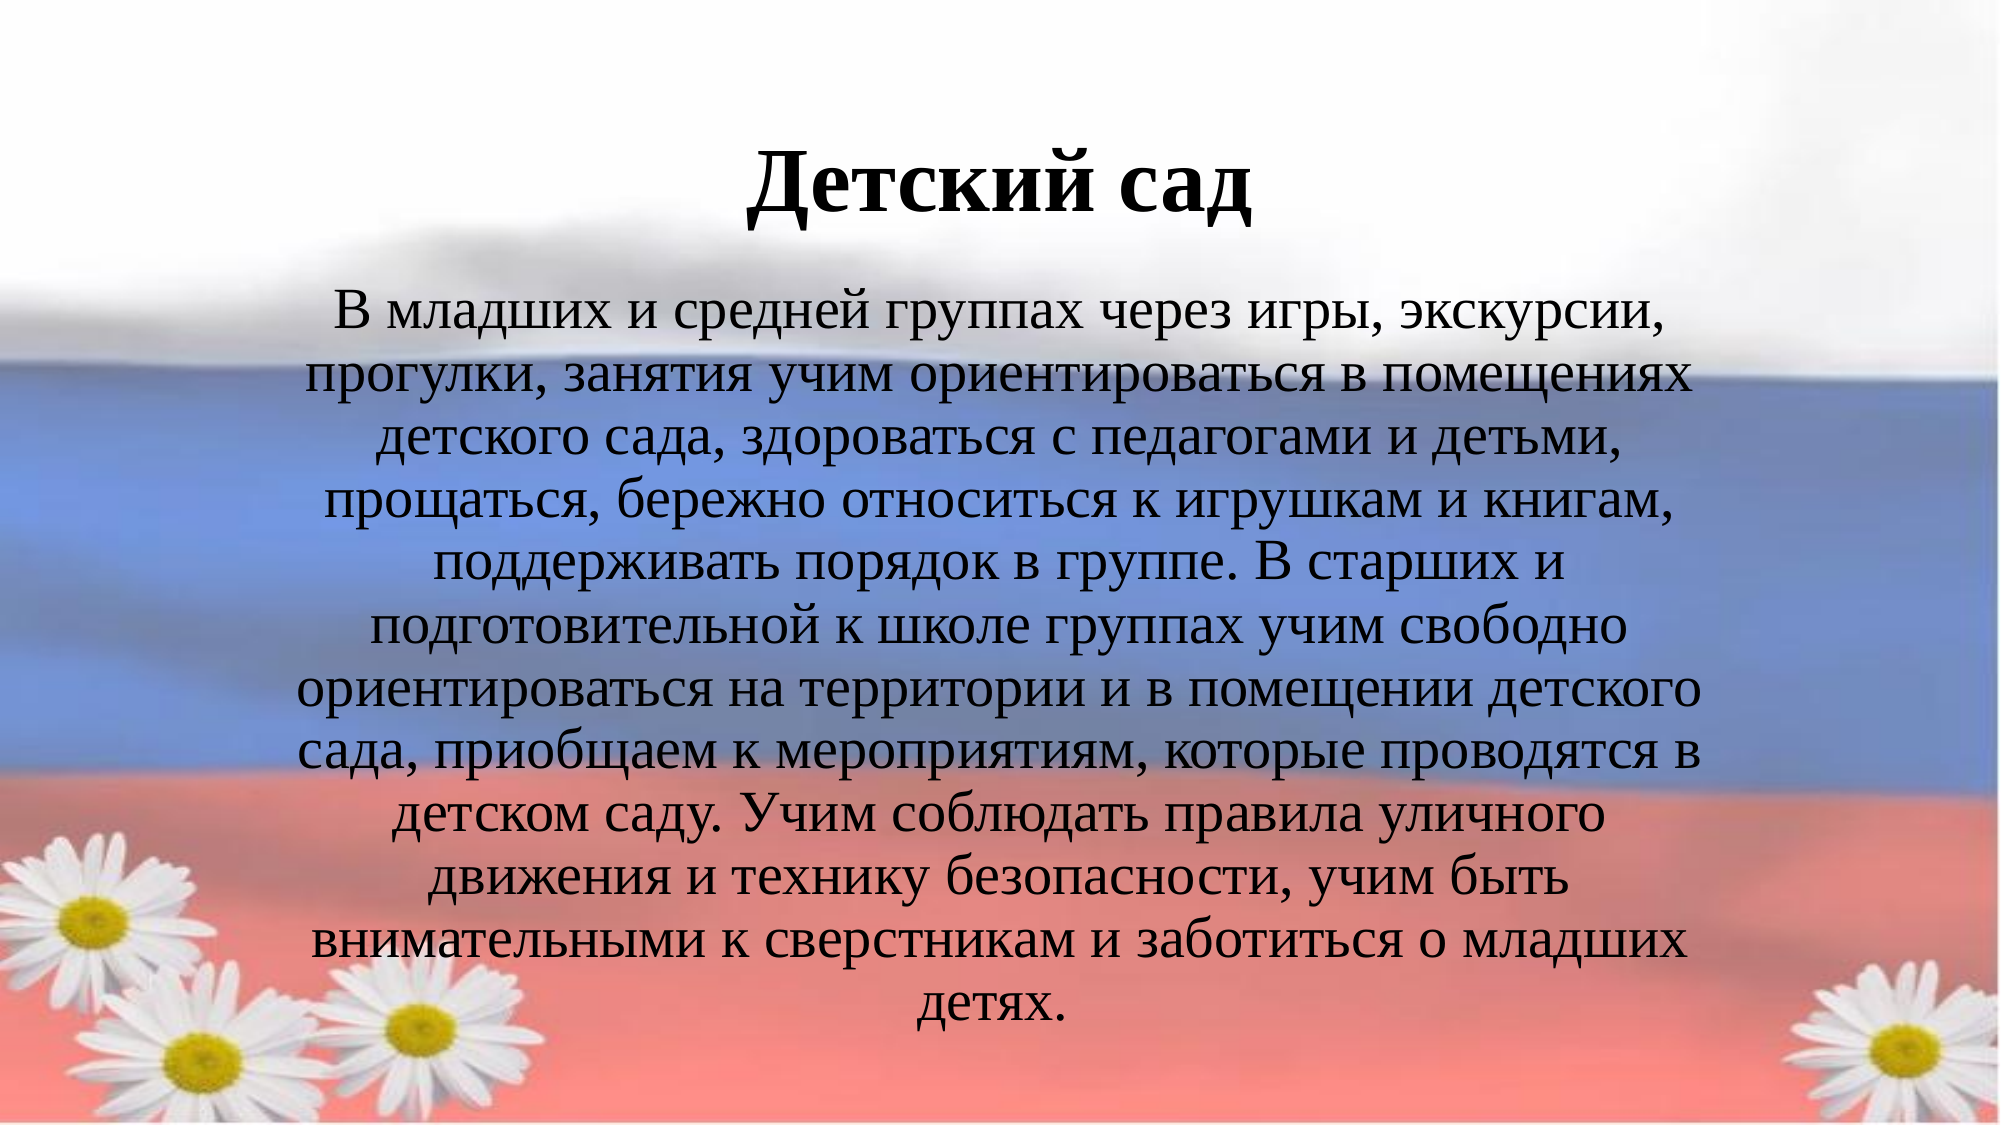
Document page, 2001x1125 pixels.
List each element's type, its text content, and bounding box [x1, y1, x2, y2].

title Детский сад [249, 49, 1750, 239]
subtitle В младших и средней группах через игры, экскурсии, прогулки, занятия учим ориентироваться в помещениях детского сада, здороваться с педагогами и детьми, прощаться, бережно относиться к игрушкам и книгам, поддерживать порядок в группе. В старших и подготовительной к школе группах учим свободно ориентироваться на территории и в помещении детского сада, приобщаем к мероприятиям, которые проводятся в детском саду. Учим соблюдать правила уличного движения и технику безопасности, учим быть внимательными к сверстникам и заботиться о младших детях. [249, 270, 1750, 1125]
picture [0, 0, 2001, 1125]
